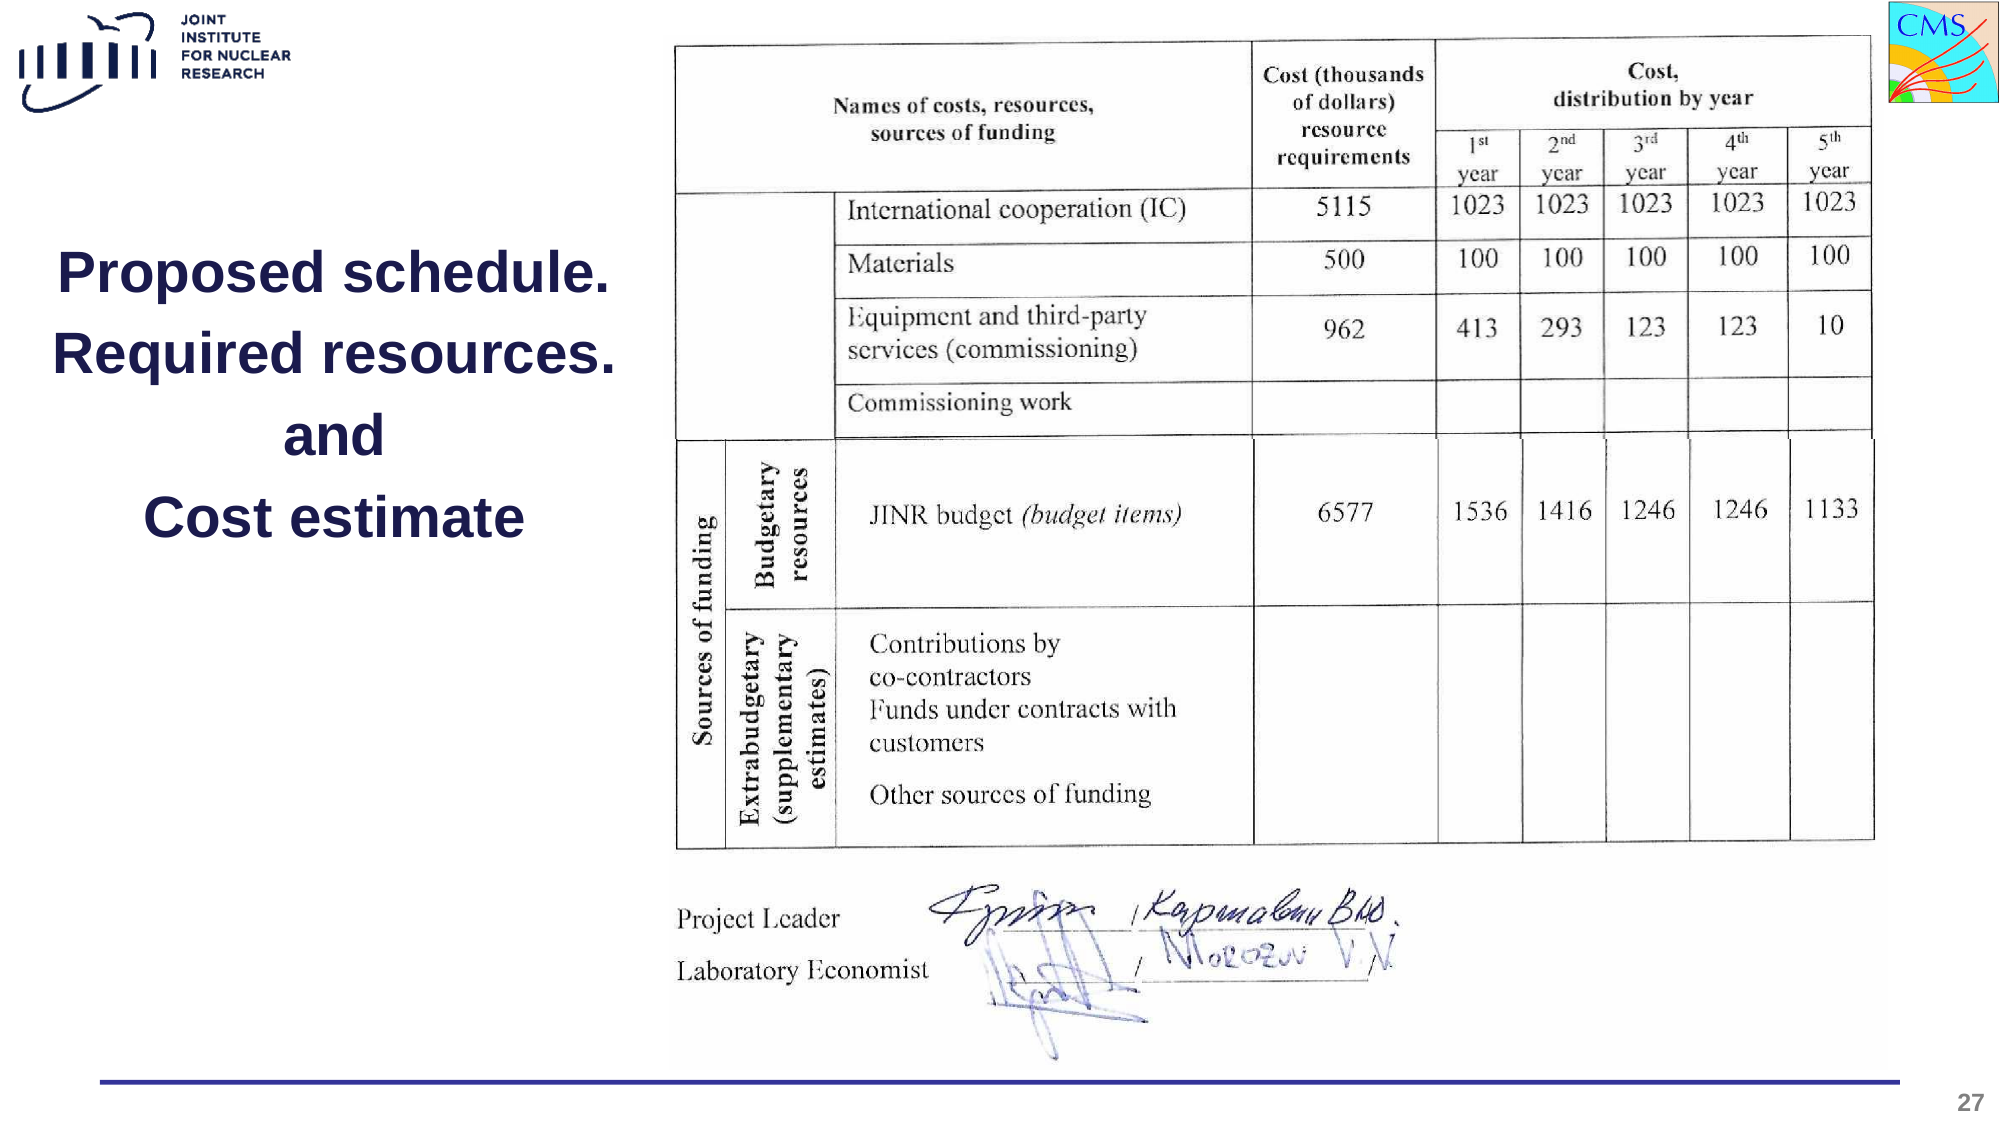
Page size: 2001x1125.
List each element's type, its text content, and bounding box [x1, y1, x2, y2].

picture [0, 0, 327, 149]
picture [1888, 1, 2000, 104]
text_box Proposed schedule. Required resources. and Cost estimate [0, 200, 658, 597]
text_box 27 [1935, 1079, 2000, 1122]
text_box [663, 34, 1888, 1070]
